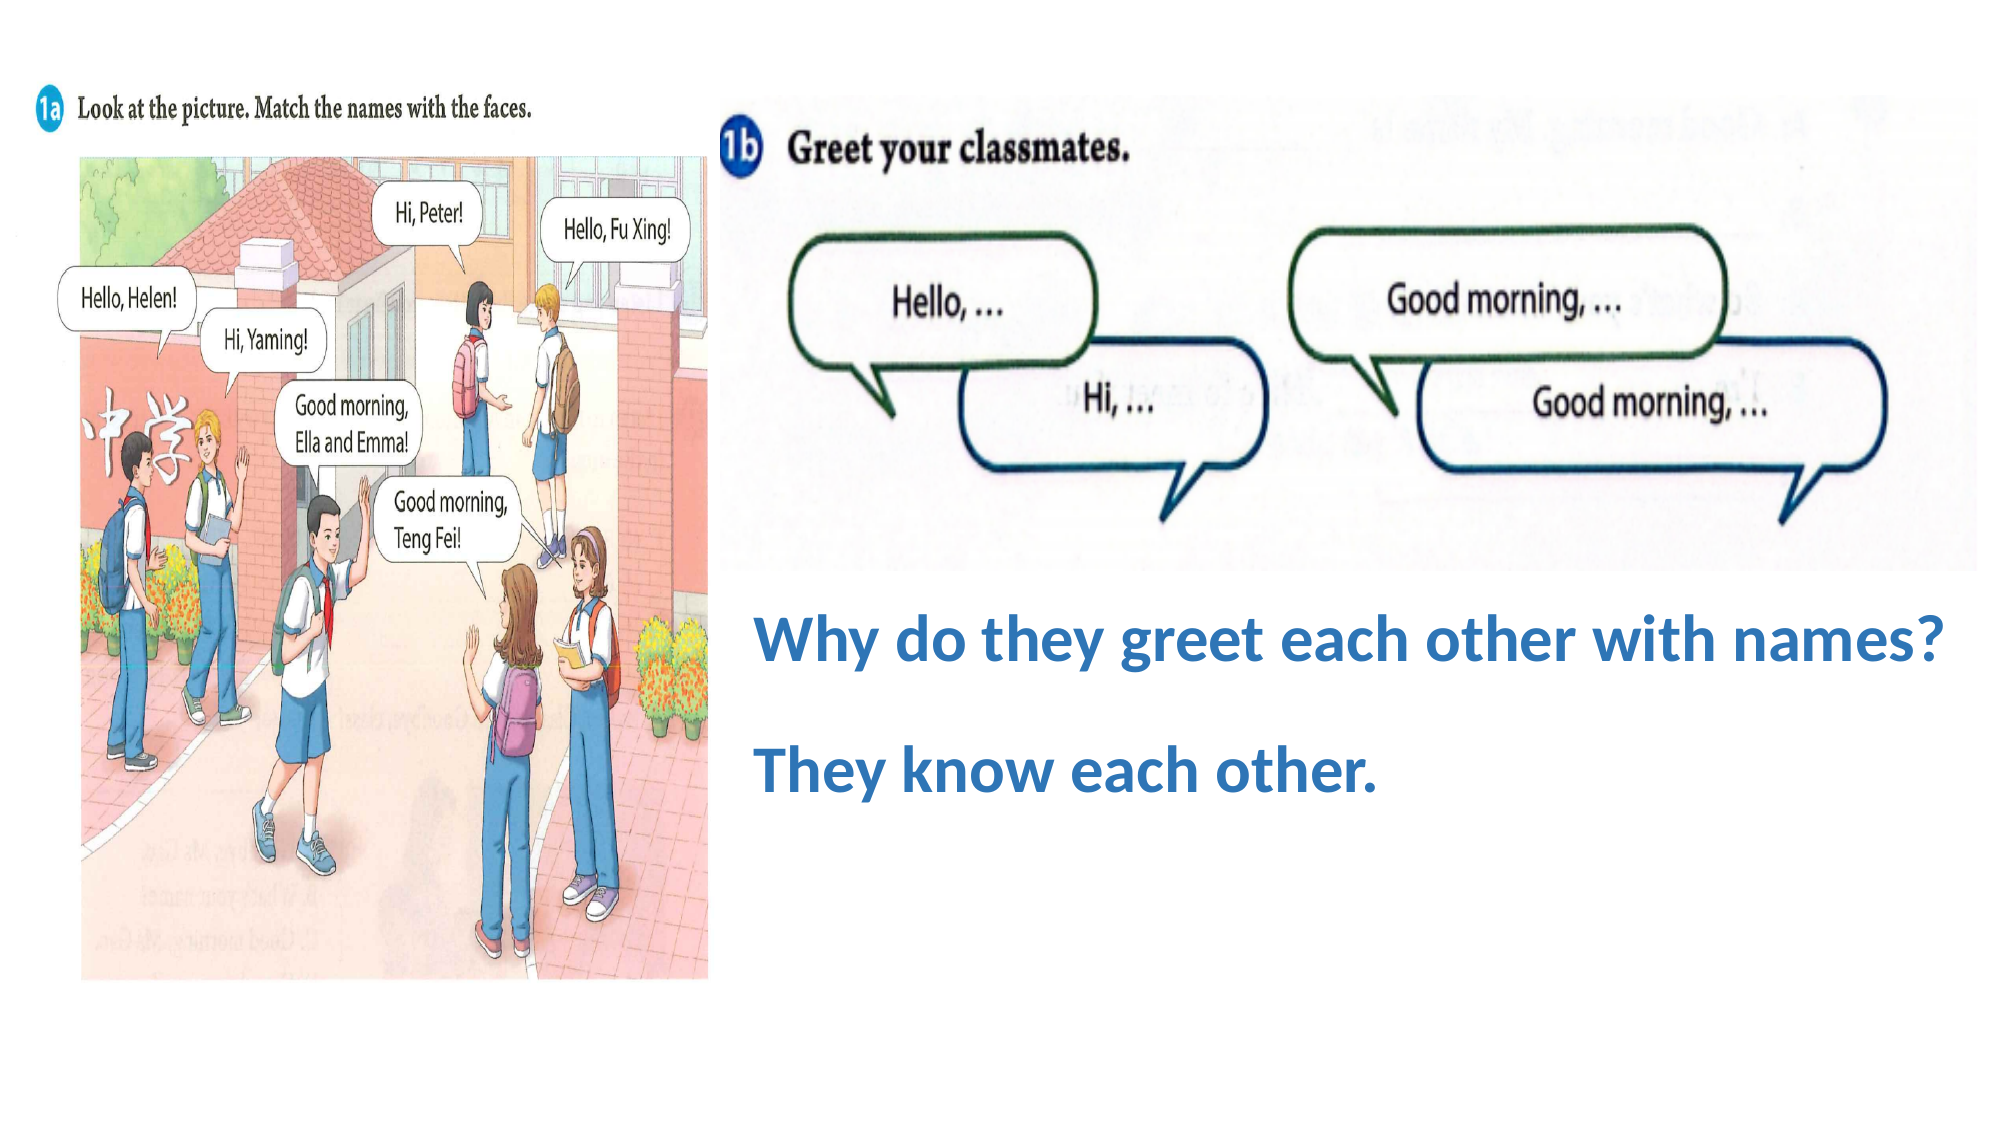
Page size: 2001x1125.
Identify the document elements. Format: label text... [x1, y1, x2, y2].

picture [15, 76, 2000, 989]
text_box Why do they greet each other with names? [739, 587, 2000, 685]
text_box They know each other. [739, 718, 1538, 815]
